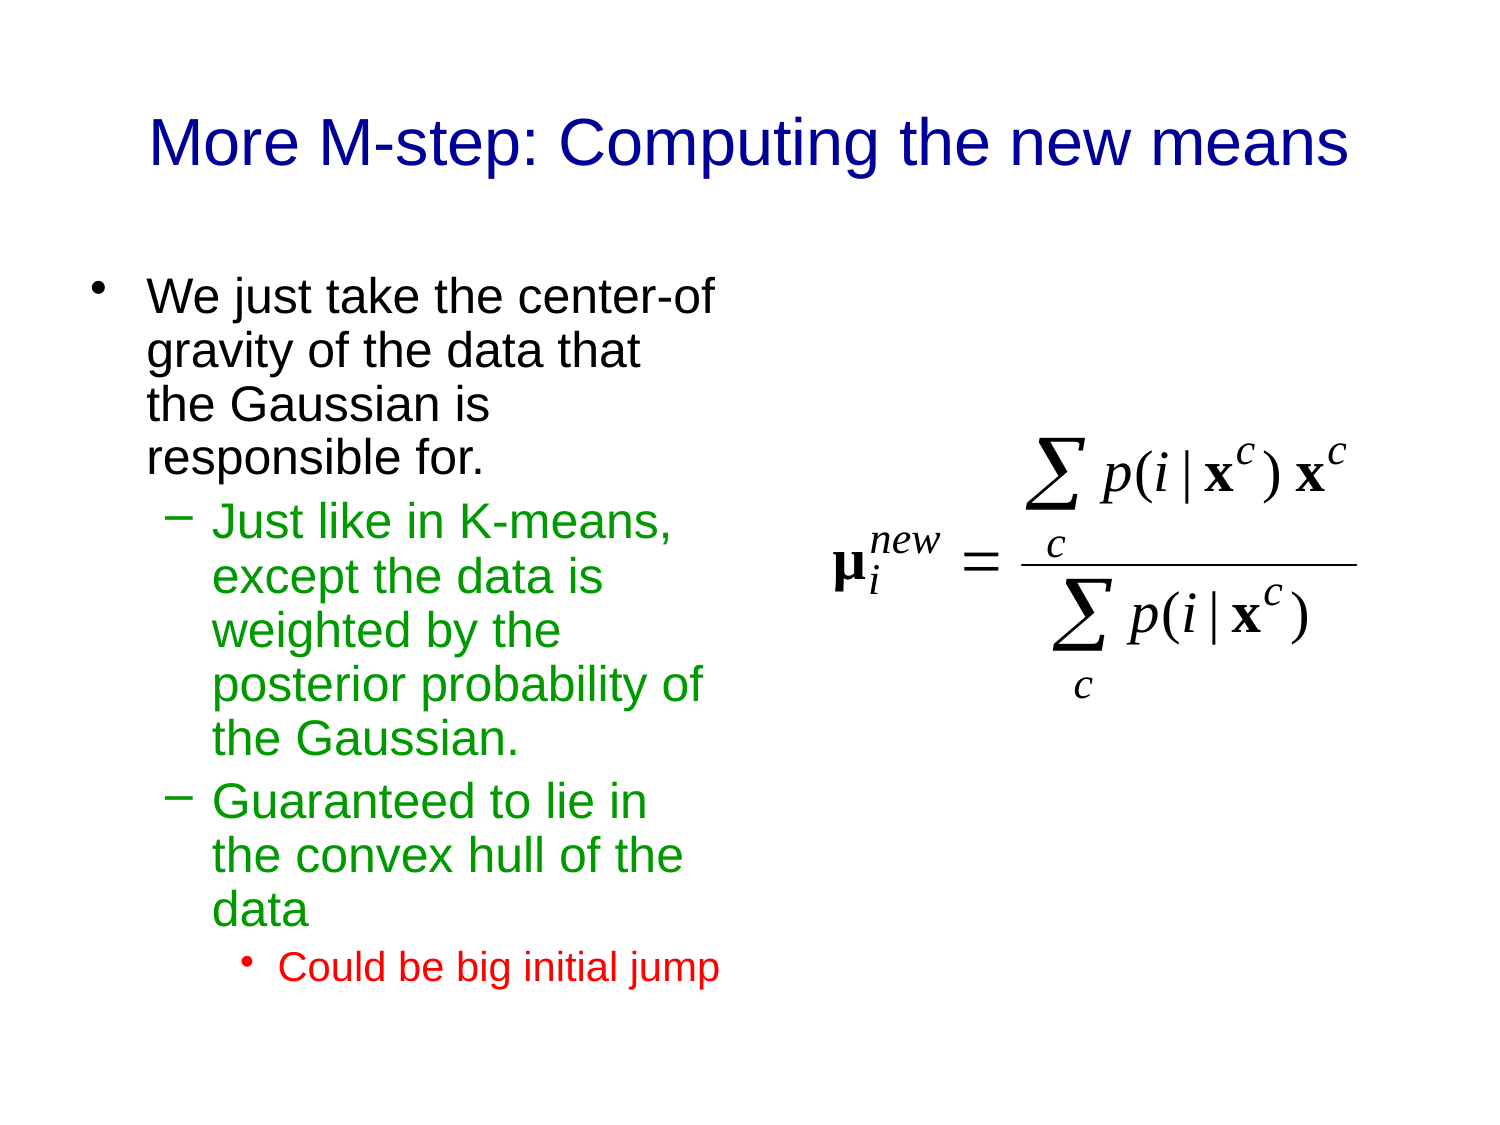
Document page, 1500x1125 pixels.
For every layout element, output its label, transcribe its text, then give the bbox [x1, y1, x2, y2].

title More M-step: Computing the new means [74, 44, 1426, 233]
list We just take the center-of gravity of the data that the Gaussian is responsible for. Just like in K-means, except the data is weighted by the posterior probability of the Gaussian. Guaranteed to lie in the convex hull of the data Could be big initial jump [74, 262, 738, 1006]
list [825, 417, 1369, 712]
